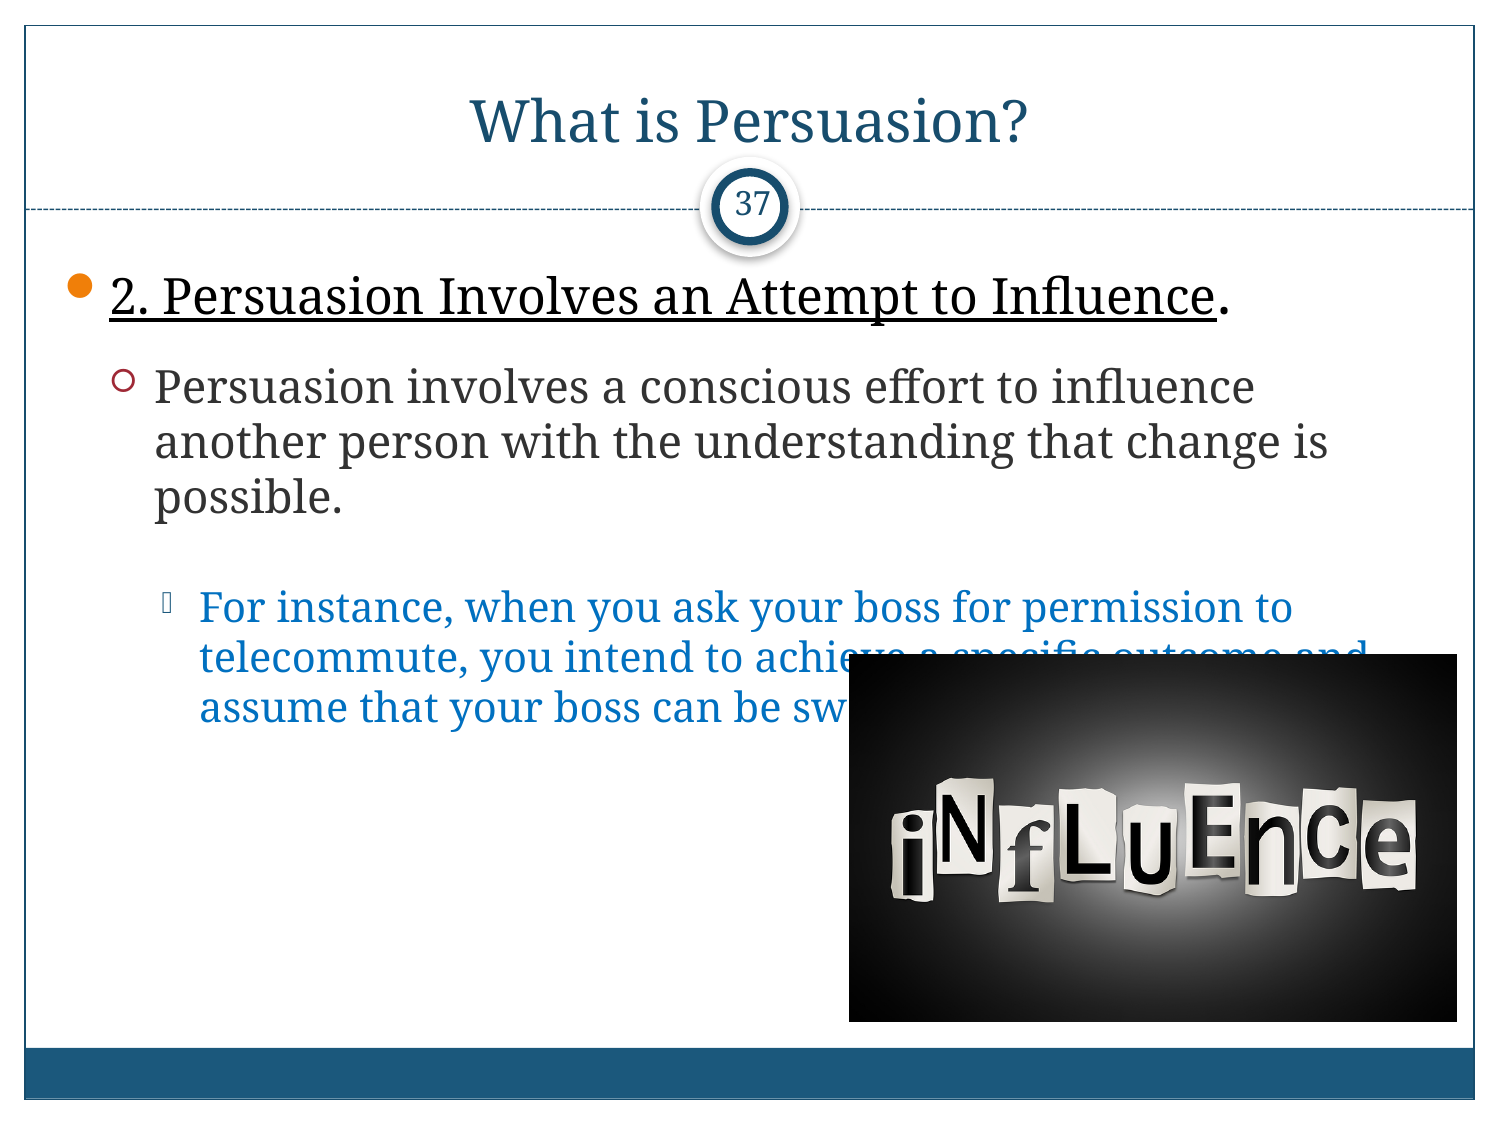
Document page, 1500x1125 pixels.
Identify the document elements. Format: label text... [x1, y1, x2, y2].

title What is Persuasion? [49, 37, 1450, 162]
list 2. Persuasion Involves an Attempt to Influence. Persuasion involves a conscious effort to influence another person with the understanding that change is possible. For instance, when you ask your boss for permission to telecommute, you intend to achieve a specific outcome and assume that your boss can be swayed. [49, 250, 1445, 1001]
slide_number 37 [715, 168, 791, 241]
picture [849, 654, 1457, 1023]
